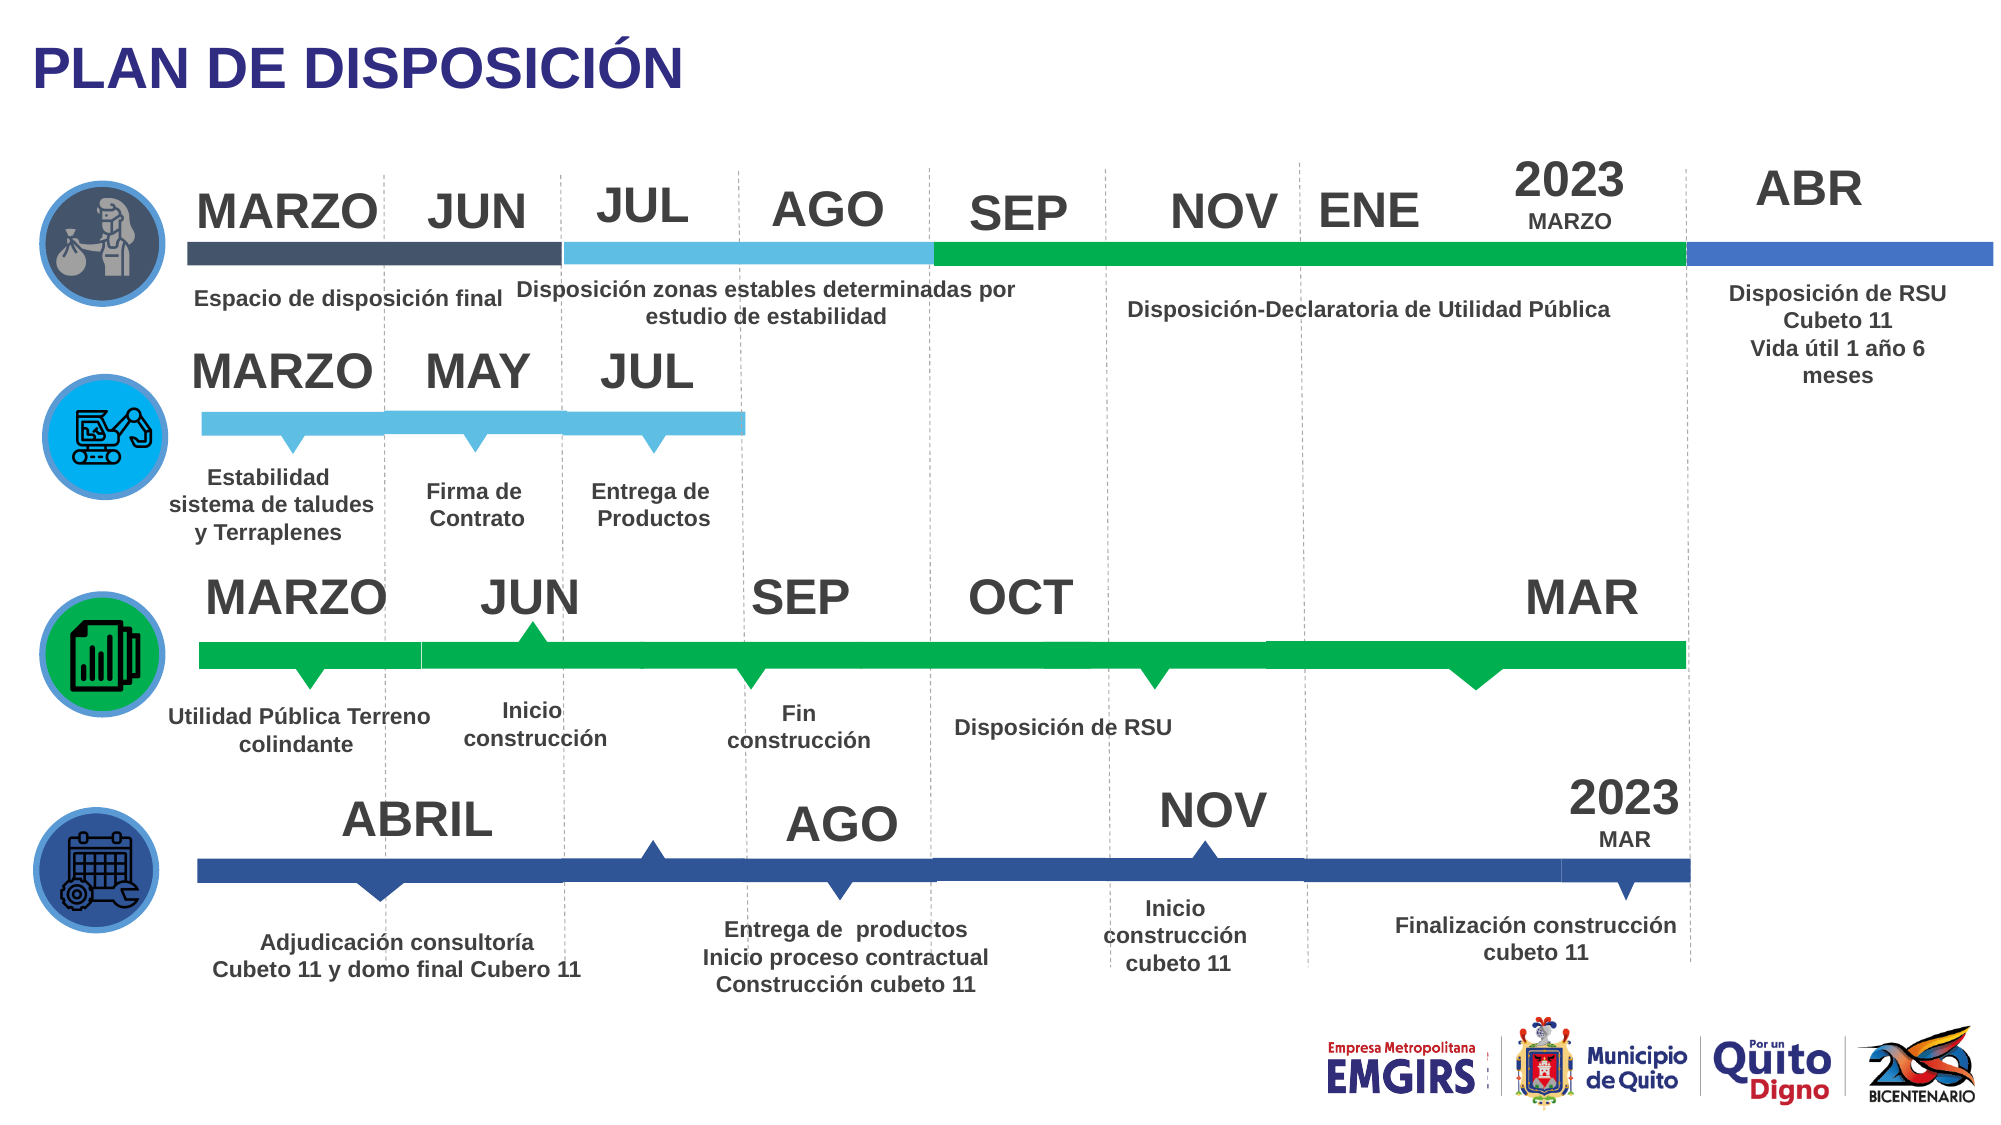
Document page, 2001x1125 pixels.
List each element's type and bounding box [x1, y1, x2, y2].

text_box [560, 902, 566, 965]
text_box [199, 620, 1685, 691]
text_box [738, 902, 749, 968]
text_box [1299, 902, 1309, 968]
text_box [197, 839, 1691, 902]
text_box [1105, 168, 1111, 620]
text_box [738, 171, 749, 620]
text_box [560, 175, 566, 620]
text_box [45, 376, 166, 497]
text_box [0, 0, 2000, 1125]
text_box [42, 594, 163, 715]
text_box [36, 810, 157, 931]
text_box [1299, 162, 1309, 620]
text_box [1105, 902, 1111, 968]
text_box [738, 691, 749, 839]
text_box [560, 691, 566, 839]
text_box [42, 183, 163, 304]
text_box [1105, 691, 1111, 839]
text_box [1299, 691, 1309, 839]
text_box [1685, 902, 1691, 964]
text_box [1685, 168, 1691, 839]
